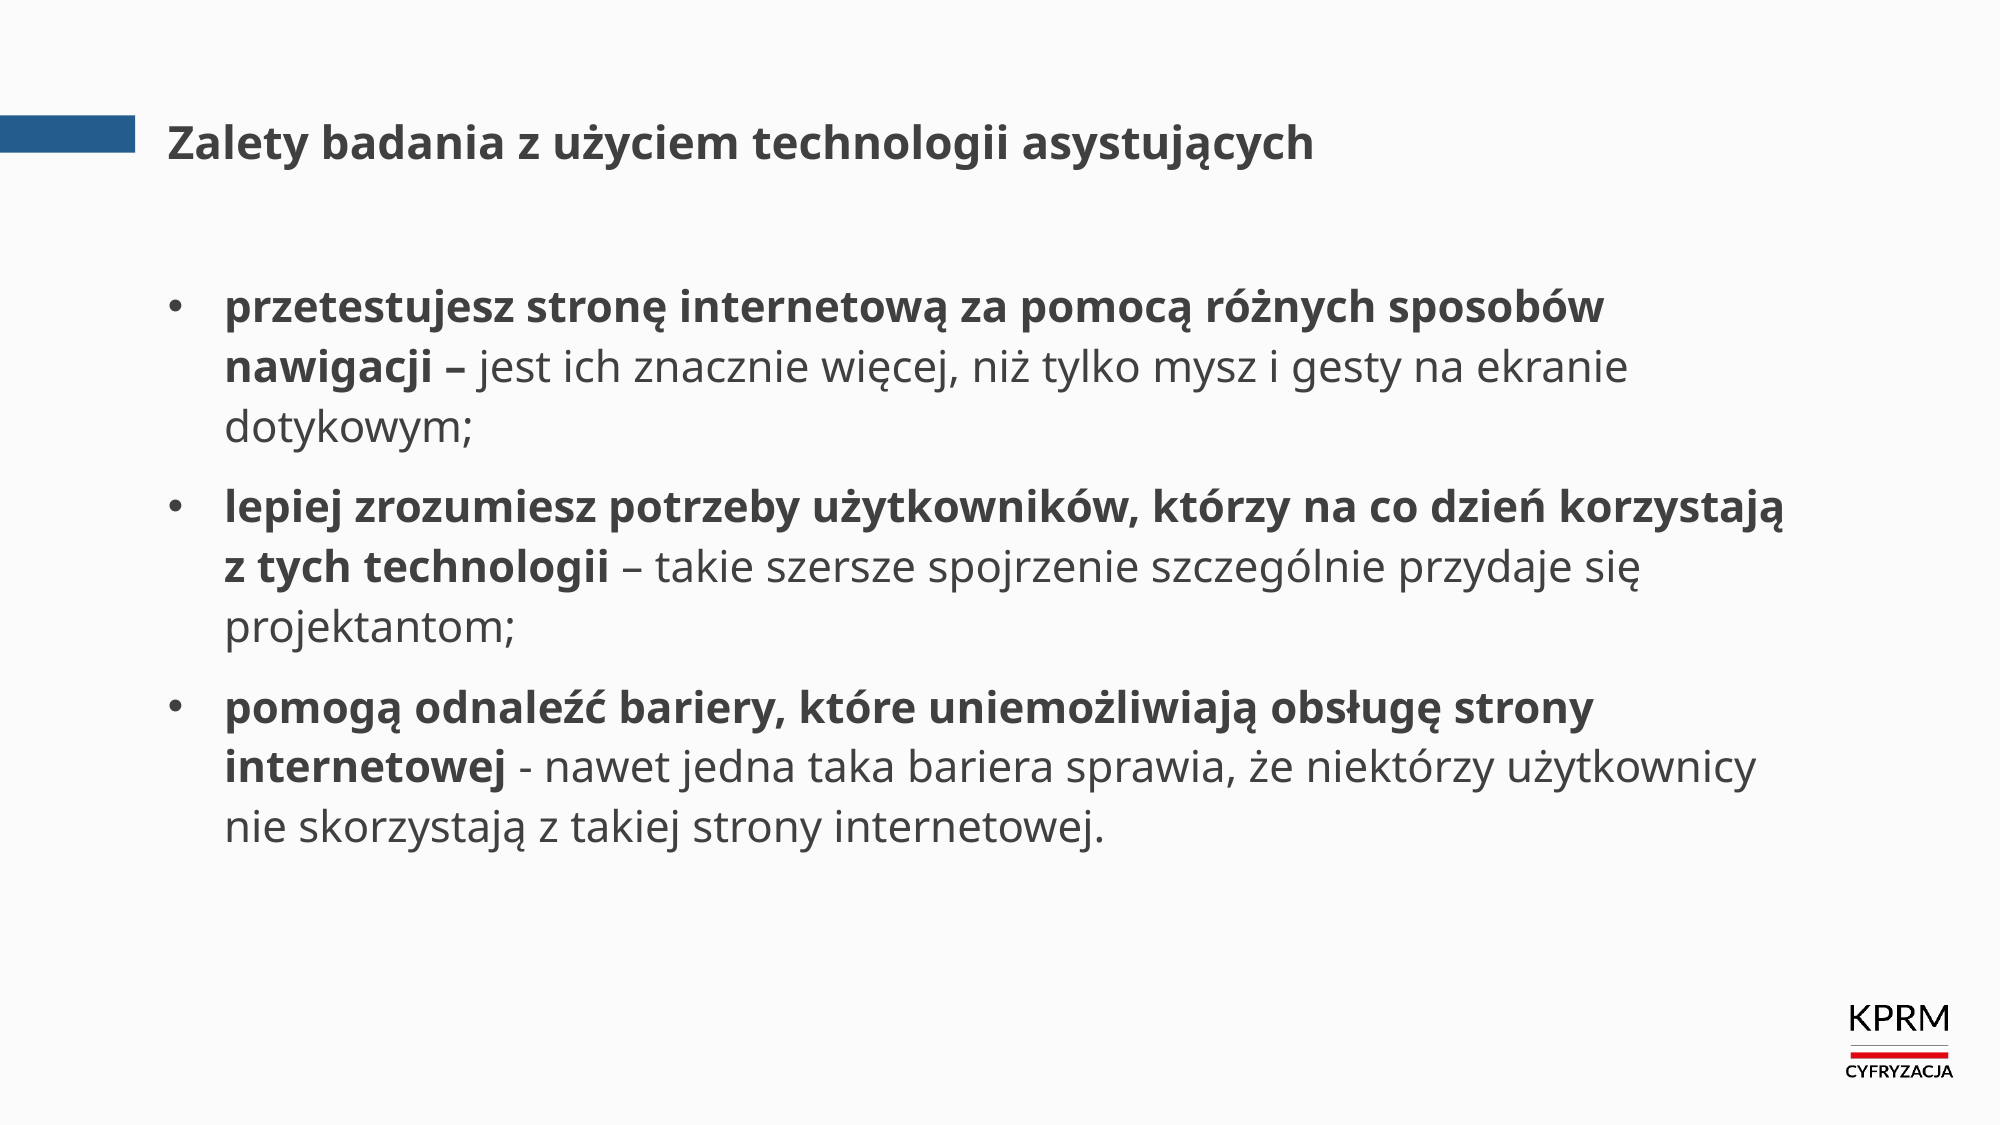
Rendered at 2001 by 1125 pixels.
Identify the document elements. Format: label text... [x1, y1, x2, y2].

list przetestujesz stronę internetową za pomocą różnych sposobów nawigacji – jest ich znacznie więcej, niż tylko mysz i gesty na ekranie dotykowym; lepiej zrozumiesz potrzeby użytkowników, którzy na co dzień korzystają z tych technologii – takie szersze spojrzenie szczególnie przydaje się projektantom; pomogą odnaleźć bariery, które uniemożliwiają obsługę strony internetowej - nawet jedna taka bariera sprawia, że niektórzy użytkownicy nie skorzystają z takiej strony internetowej. [152, 263, 1834, 857]
picture [1801, 943, 1997, 1125]
title Zalety badania z użyciem technologii asystujących [152, 98, 1886, 211]
